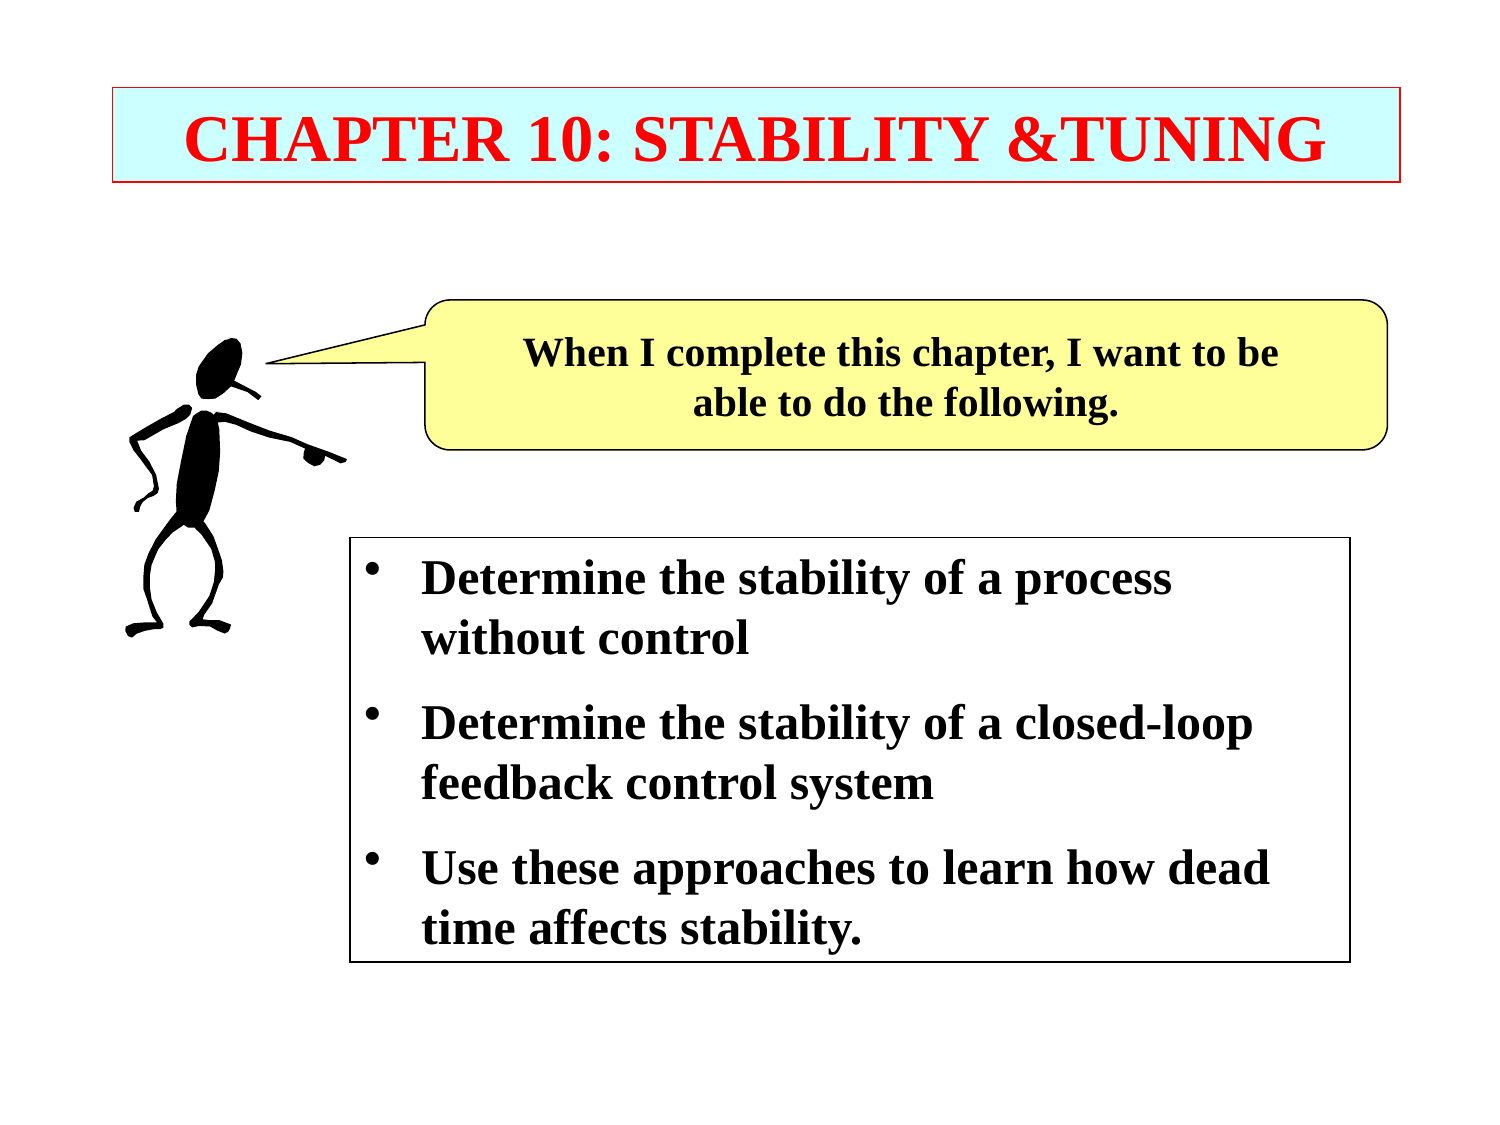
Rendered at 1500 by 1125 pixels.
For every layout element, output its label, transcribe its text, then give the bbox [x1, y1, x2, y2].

text_box Determine the stability of a process without control Determine the stability of a closed-loop feedback control system Use these approaches to learn how dead time affects stability. [350, 537, 1350, 963]
text_box CHAPTER 10: STABILITY &TUNING [112, 87, 1400, 183]
text_box When I complete this chapter, I want to be able to do the following. [351, 299, 1388, 450]
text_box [124, 337, 348, 638]
